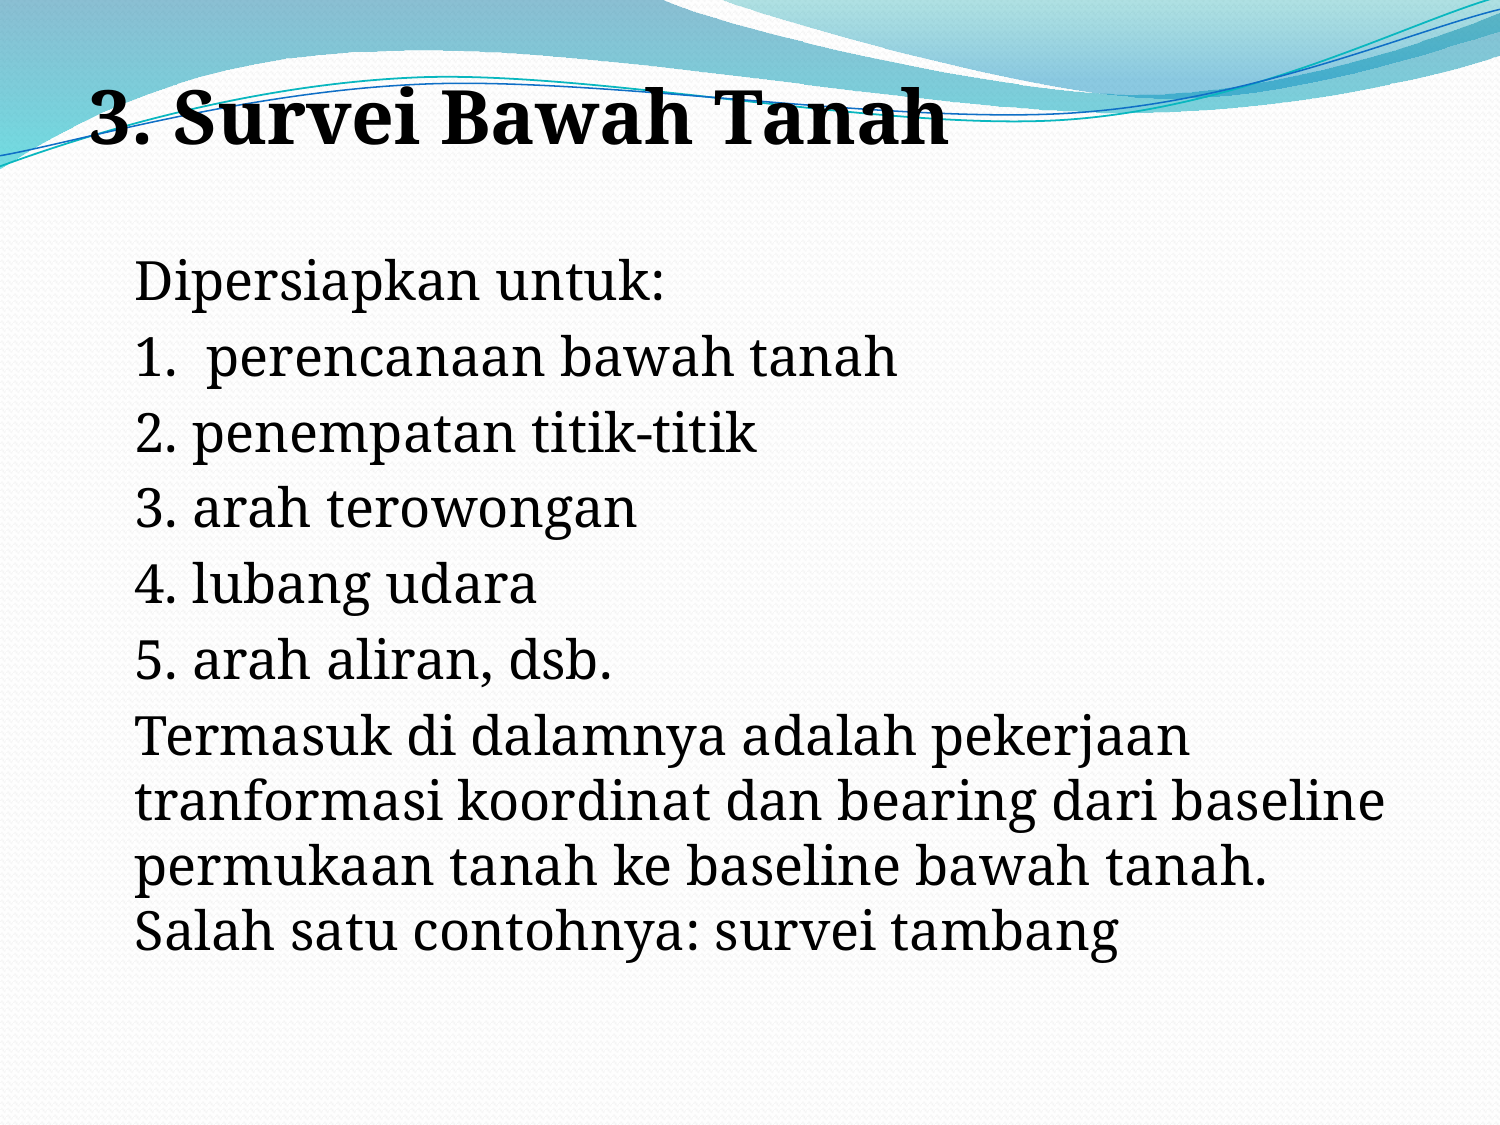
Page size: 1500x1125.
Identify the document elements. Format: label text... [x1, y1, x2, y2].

list 3. Survei Bawah Tanah Dipersiapkan untuk: 1. perencanaan bawah tanah 2. penempatan titik-titik 3. arah terowongan 4. lubang udara 5. arah aliran, dsb. Termasuk di dalamnya adalah pekerjaan tranformasi koordinat dan bearing dari baseline permukaan tanah ke baseline bawah tanah. Salah satu contohnya: survei tambang [75, 62, 1425, 1038]
